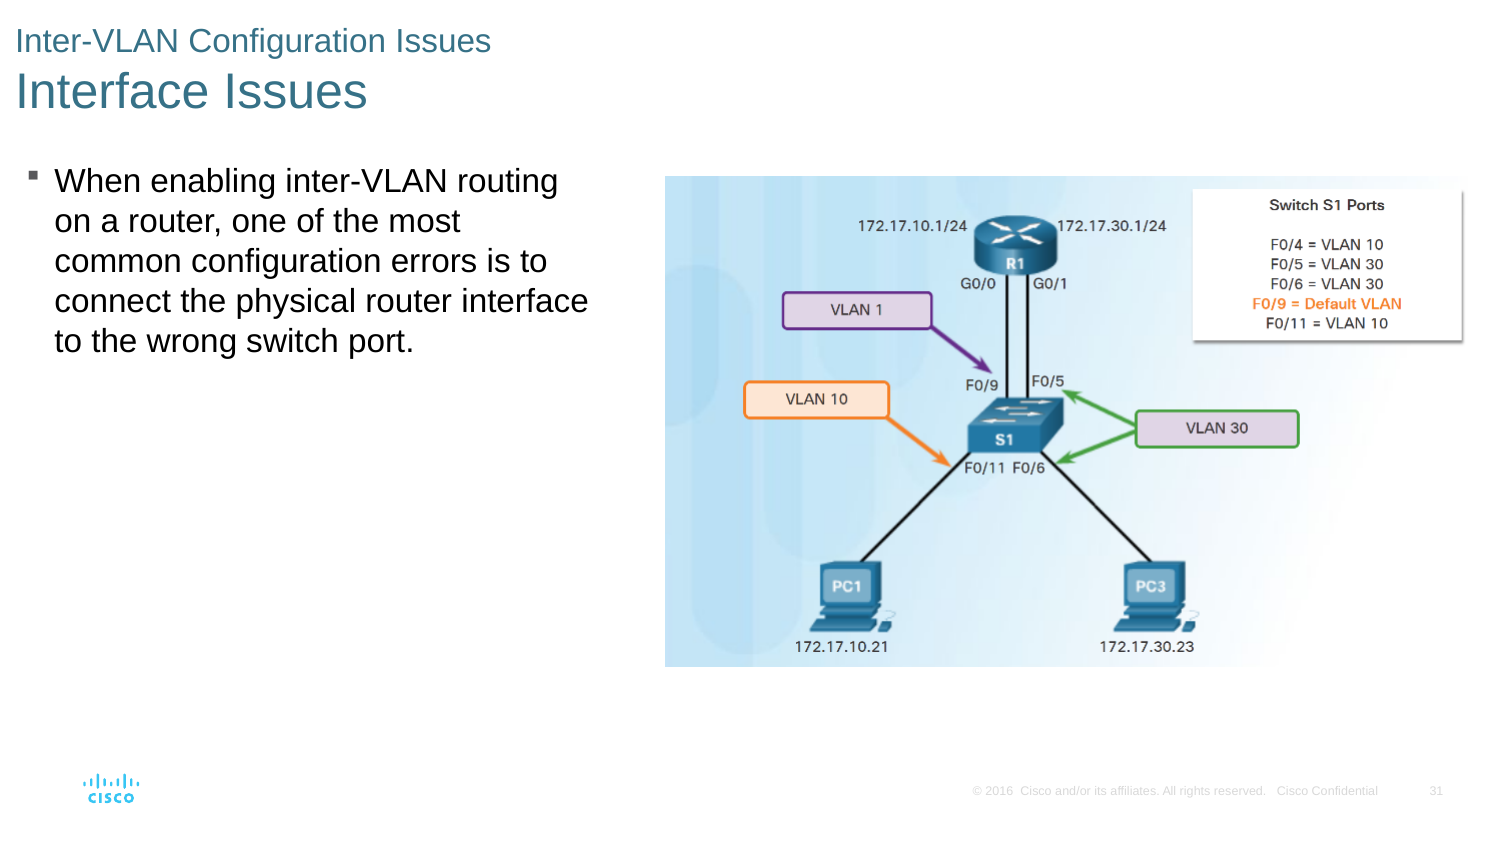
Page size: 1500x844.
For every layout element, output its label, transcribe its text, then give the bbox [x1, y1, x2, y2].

list When enabling inter-VLAN routing on a router, one of the most common configuration errors is to connect the physical router interface to the wrong switch port. [11, 151, 620, 398]
title Inter-VLAN Configuration Issues Interface Issues [0, 6, 1500, 131]
picture [665, 176, 1468, 667]
